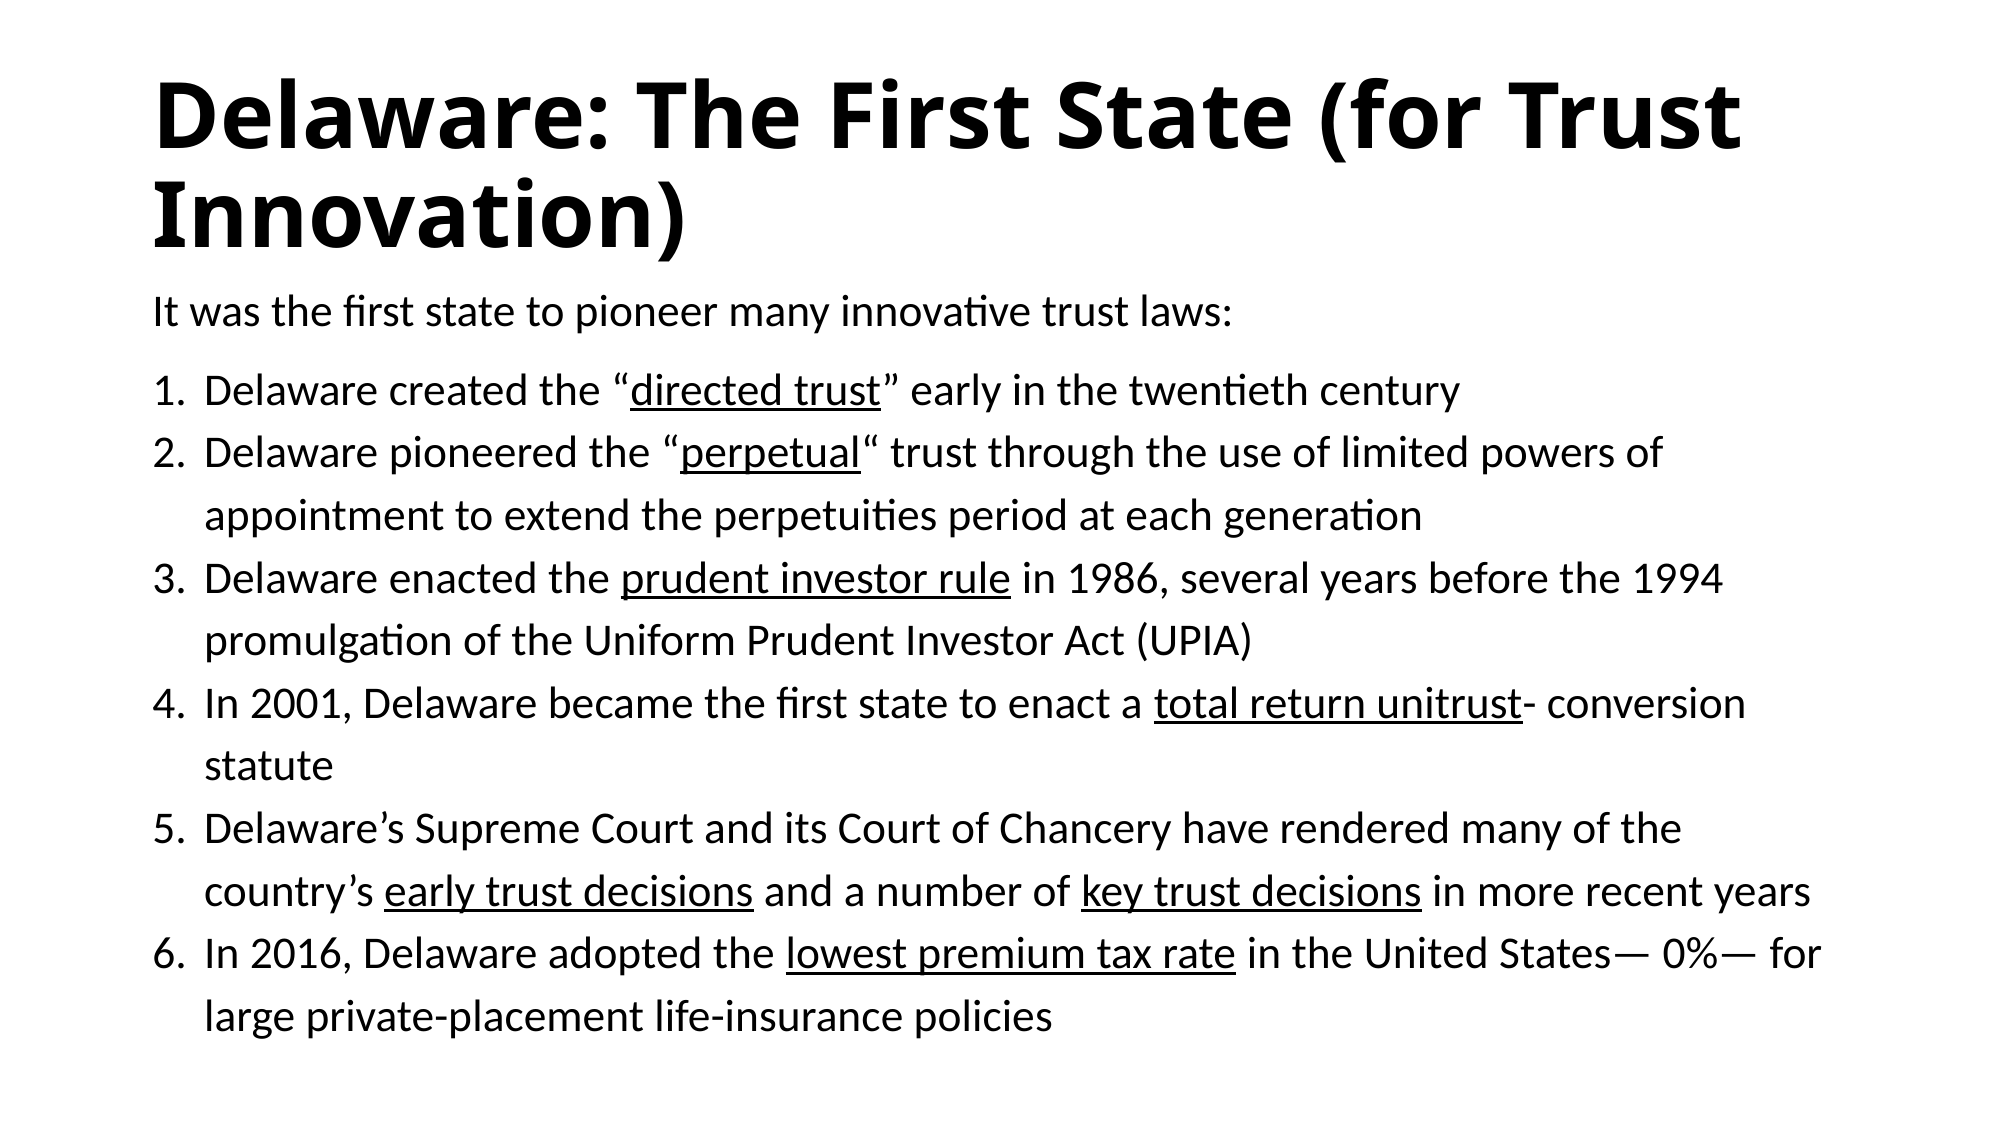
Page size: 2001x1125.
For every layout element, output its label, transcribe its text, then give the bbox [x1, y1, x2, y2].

list It was the first state to pioneer many innovative trust laws: Delaware created the “directed trust” early in the twentieth century Delaware pioneered the “perpetual“ trust through the use of limited powers of appointment to extend the perpetuities period at each generation Delaware enacted the prudent investor rule in 1986, several years before the 1994 promulgation of the Uniform Prudent Investor Act (UPIA) In 2001, Delaware became the first state to enact a total return unitrust- conversion statute Delaware’s Supreme Court and its Court of Chancery have rendered many of the country’s early trust decisions and a number of key trust decisions in more recent years In 2016, Delaware adopted the lowest premium tax rate in the United States— 0%— for large private-placement life-insurance policies [137, 265, 1863, 1066]
title Delaware: The First State (for Trust Innovation) [137, 59, 1863, 265]
